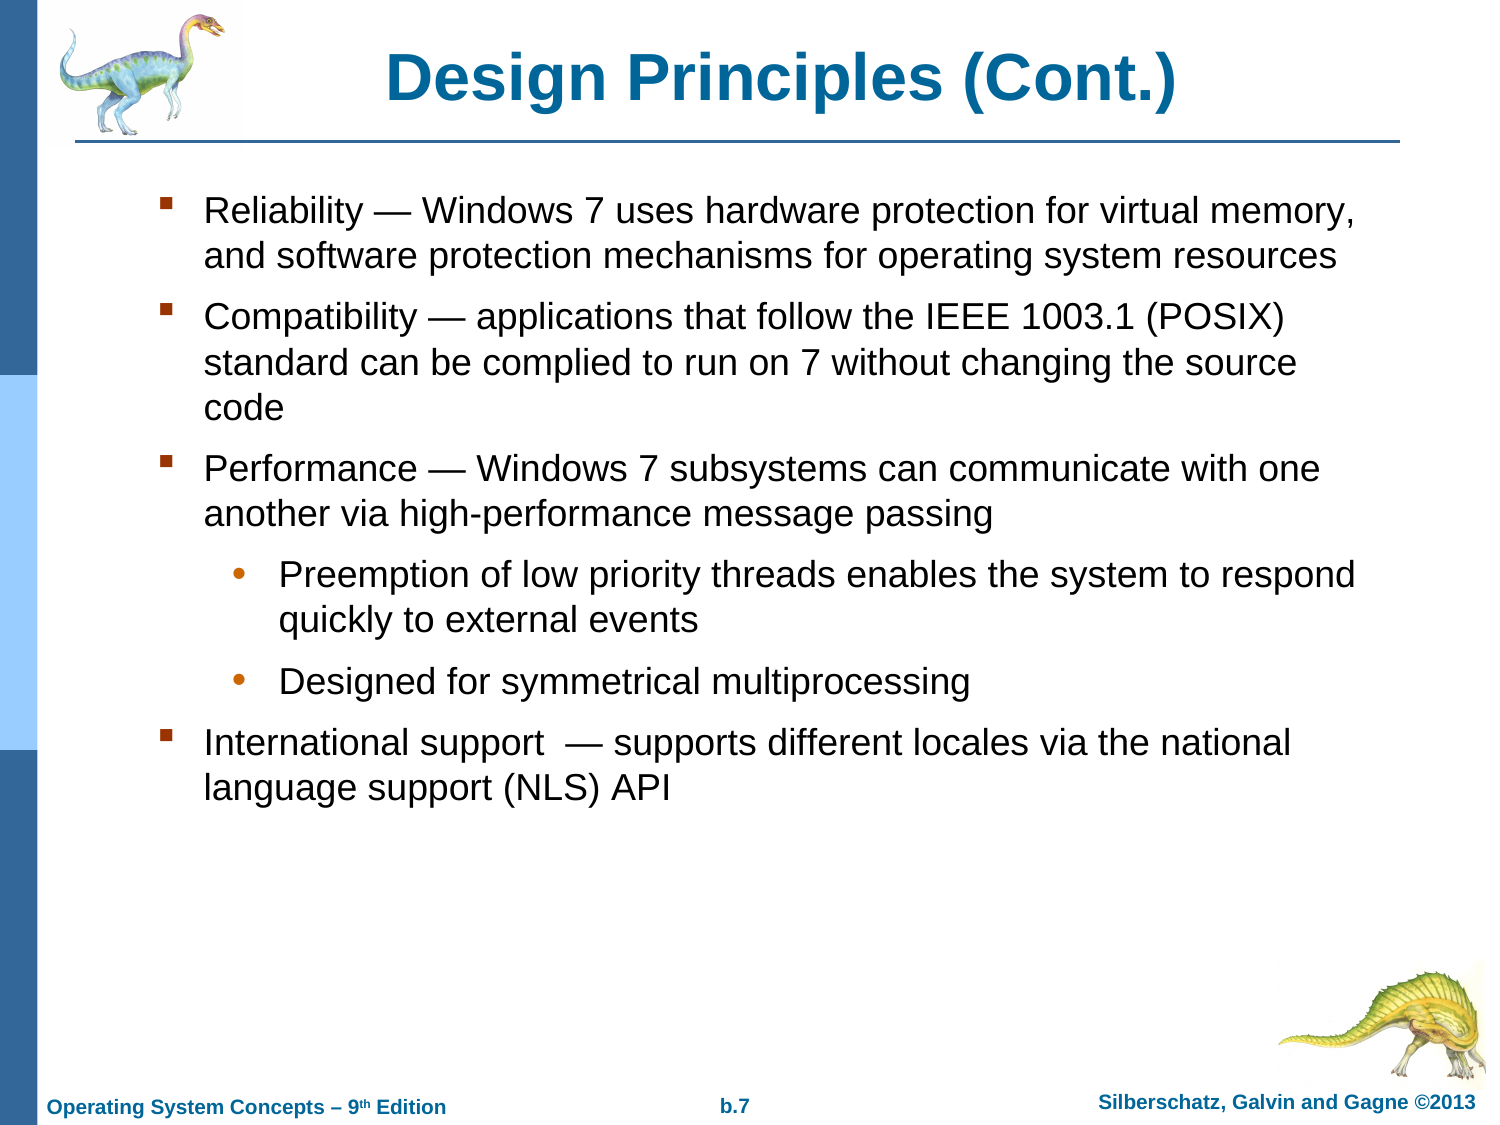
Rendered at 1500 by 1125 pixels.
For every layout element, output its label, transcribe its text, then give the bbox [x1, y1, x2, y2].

picture [46, 0, 243, 149]
picture [1415, 1094, 1423, 1099]
title Design Principles (Cont.) [139, 26, 1425, 122]
list Reliability — Windows 7 uses hardware protection for virtual memory, and software protection mechanisms for operating system resources Compatibility — applications that follow the IEEE 1003.1 (POSIX) standard can be complied to run on 7 without changing the source code Performance — Windows 7 subsystems can communicate with one another via high-performance message passing Preemption of low priority threads enables the system to respond quickly to external events Designed for symmetrical multiprocessing International support — supports different locales via the national language support (NLS) API [141, 178, 1395, 1010]
picture [1275, 959, 1486, 1090]
